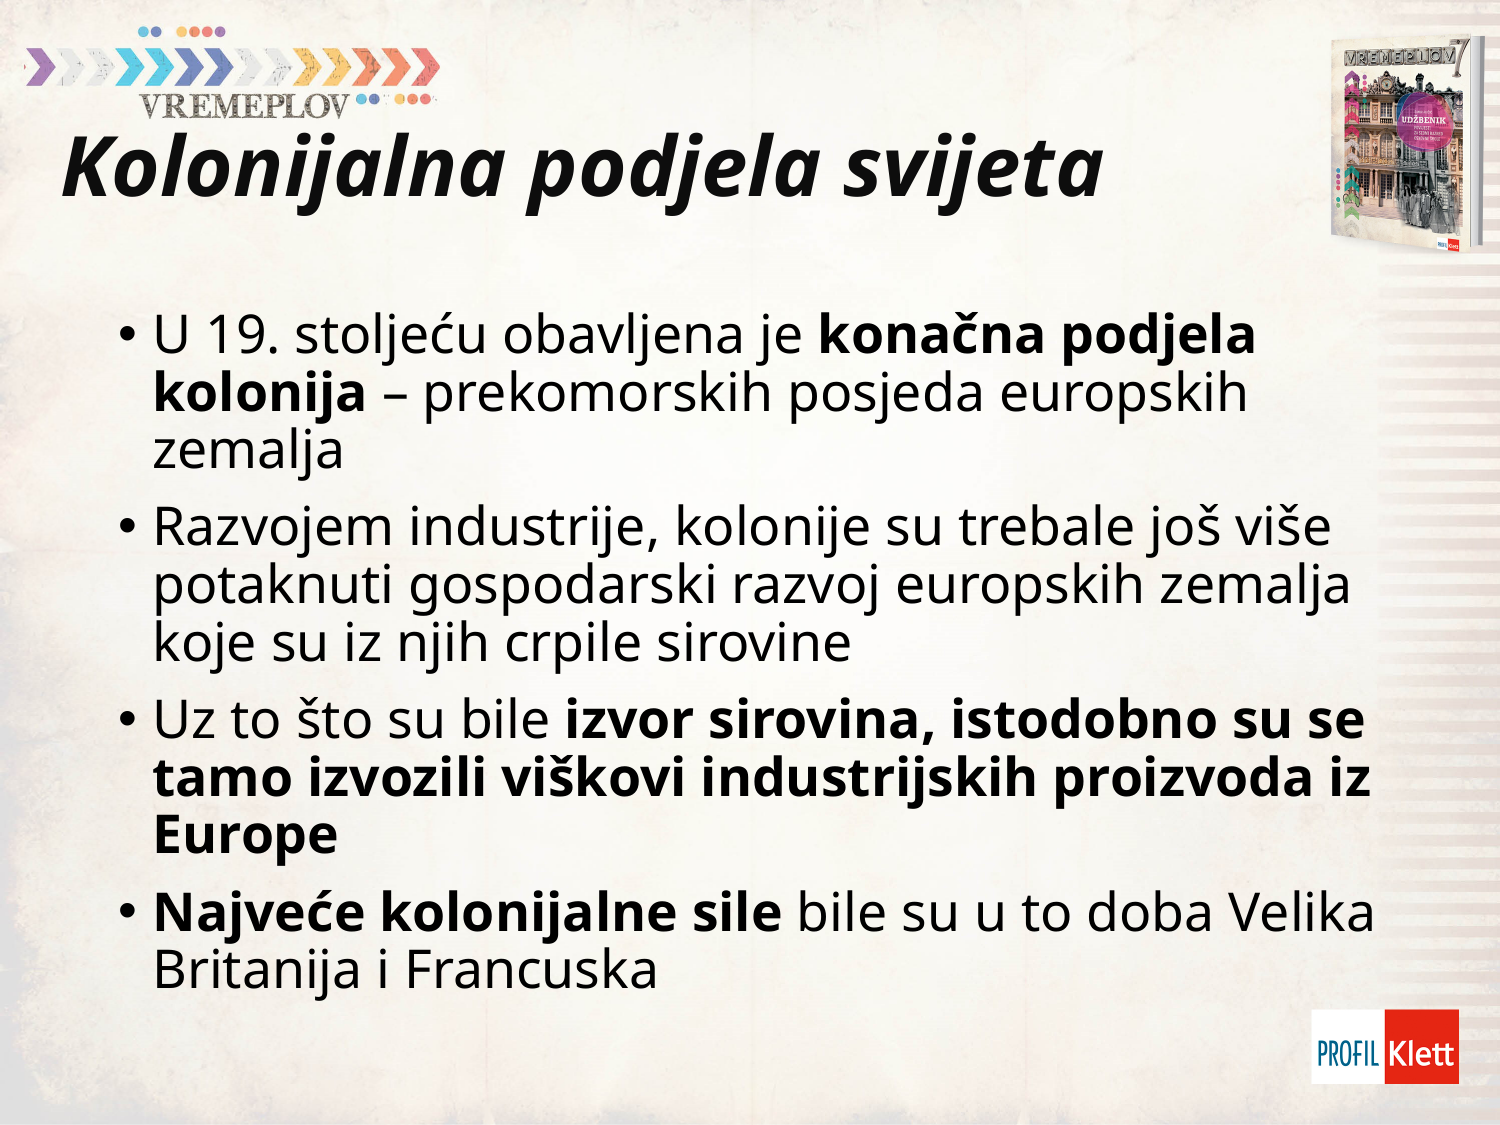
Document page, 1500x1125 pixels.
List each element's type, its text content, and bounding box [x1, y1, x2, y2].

list U 19. stoljeću obavljena je konačna podjela kolonija – prekomorskih posjeda europskih zemalja Razvojem industrije, kolonije su trebale još više potaknuti gospodarski razvoj europskih zemalja koje su iz njih crpile sirovine Uz to što su bile izvor sirovina, istodobno su se tamo izvozili viškovi industrijskih proizvoda iz Europe Najveće kolonijalne sile bile su u to doba Velika Britanija i Francuska [103, 299, 1397, 1014]
title Kolonijalna podjela svijeta [45, 60, 1340, 279]
picture [0, 0, 1500, 1125]
